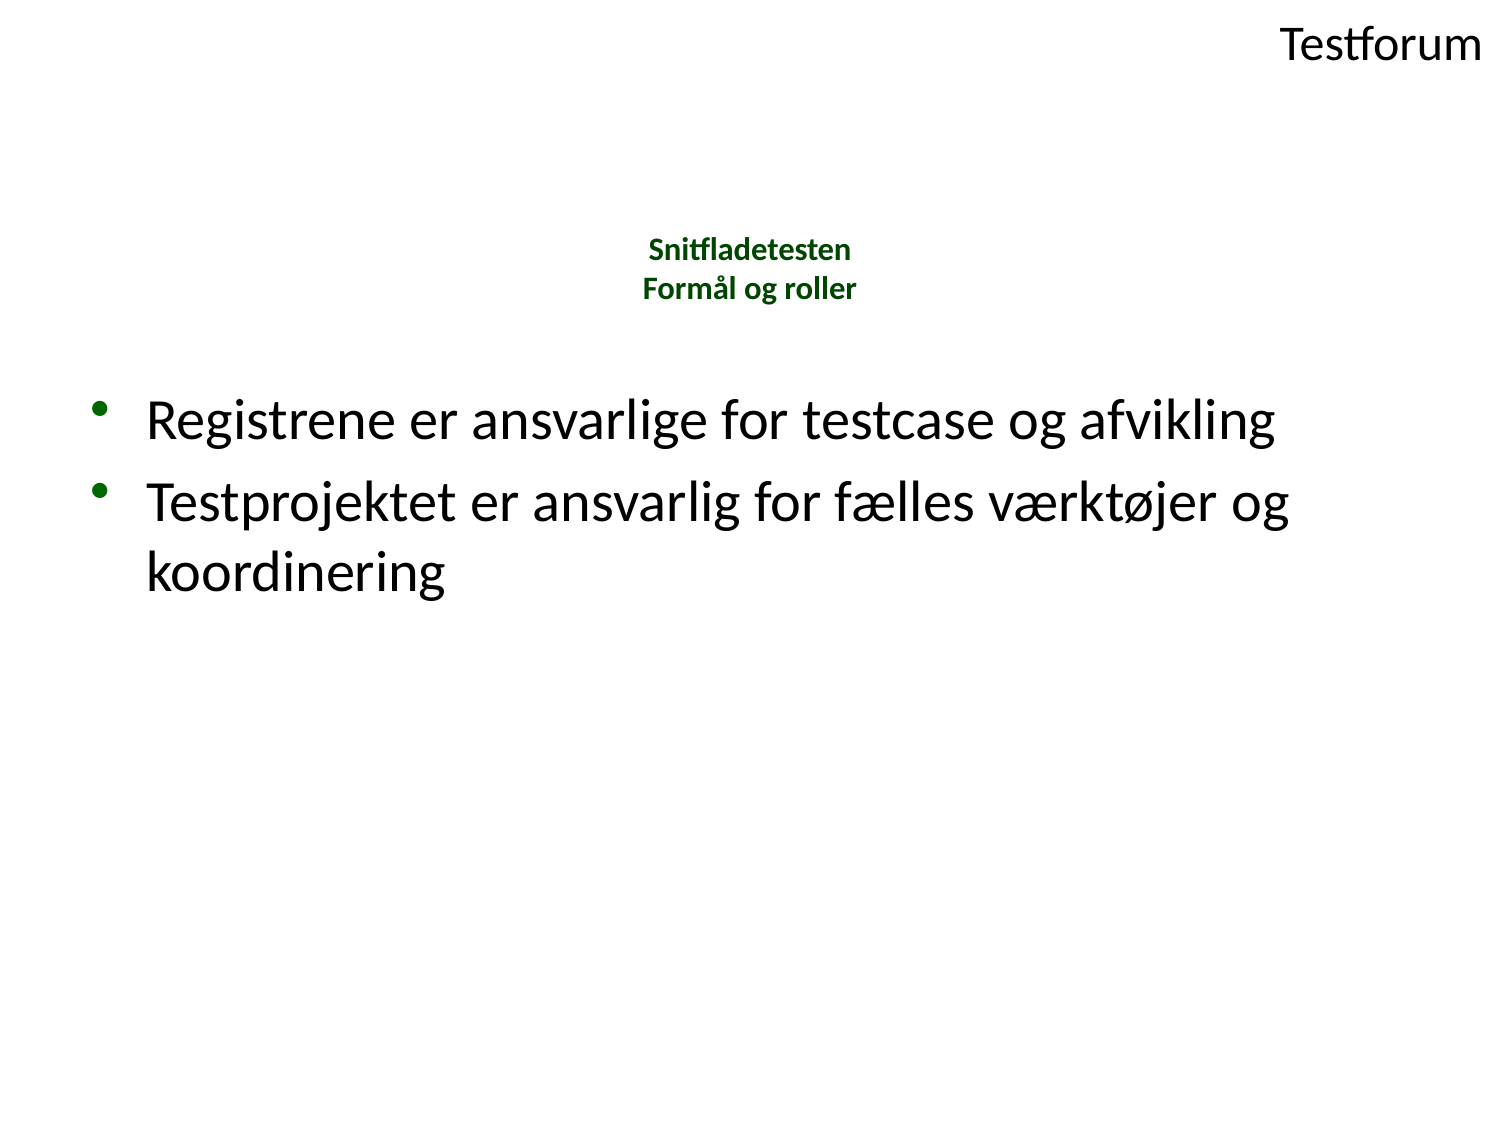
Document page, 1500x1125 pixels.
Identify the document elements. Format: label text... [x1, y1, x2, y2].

title Snitfladetesten Formål og roller [75, 220, 1425, 315]
list Registrene er ansvarlige for testcase og afvikling Testprojektet er ansvarlig for fælles værktøjer og koordinering [75, 373, 1425, 1035]
